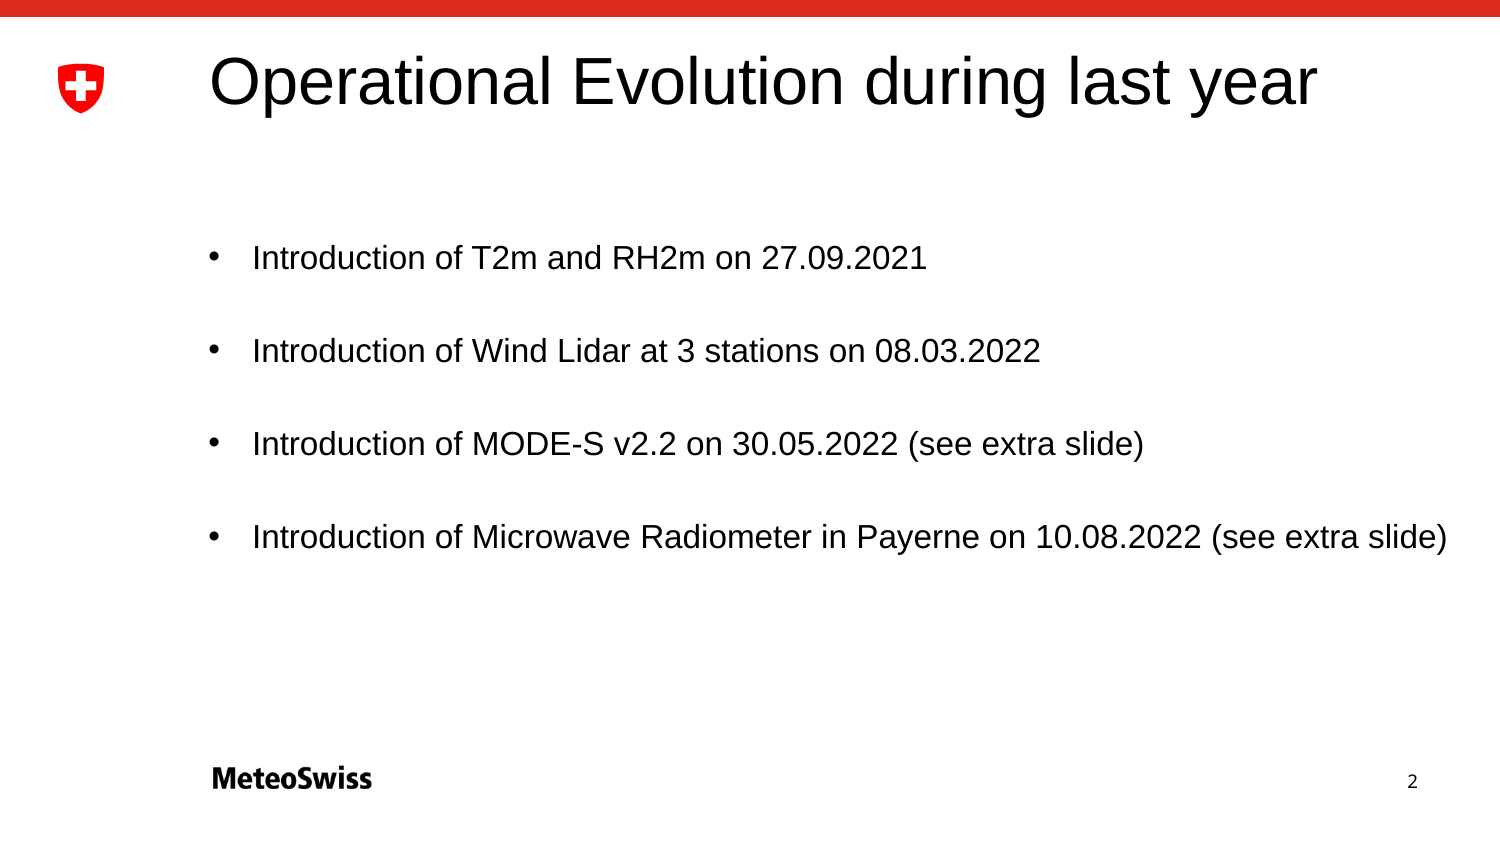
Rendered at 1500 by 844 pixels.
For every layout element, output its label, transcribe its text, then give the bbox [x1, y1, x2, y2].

list Introduction of T2m and RH2m on 27.09.2021 Introduction of Wind Lidar at 3 stations on 08.03.2022 Introduction of MODE-S v2.2 on 30.05.2022 (see extra slide) Introduction of Microwave Radiometer in Payerne on 10.08.2022 (see extra slide) [193, 228, 1472, 714]
title Operational Evolution during last year [194, 30, 1428, 147]
picture [205, 759, 377, 789]
